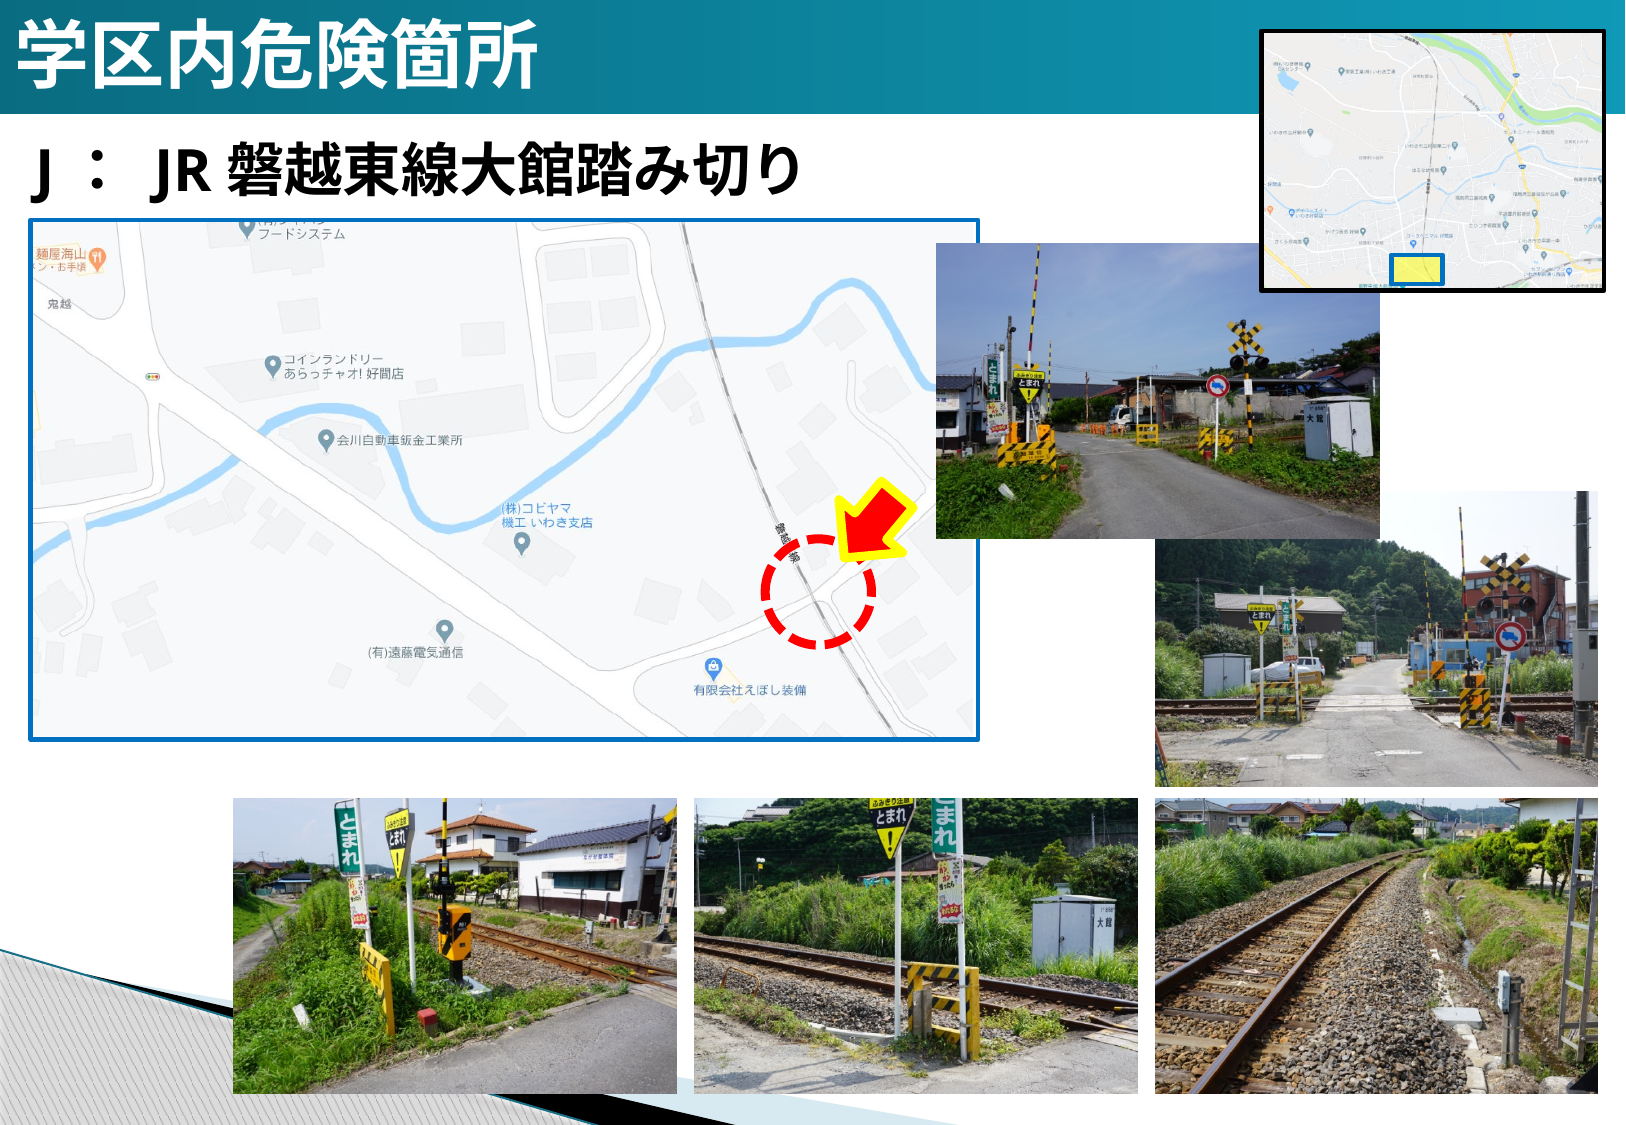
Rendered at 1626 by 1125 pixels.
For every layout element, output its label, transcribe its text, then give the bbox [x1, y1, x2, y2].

picture [32, 30, 1605, 788]
picture [233, 798, 677, 1095]
picture [1154, 798, 1599, 1095]
picture [694, 798, 1138, 1095]
text_box [978, 551, 982, 744]
text_box J： JR磐越東線大館踏み切り [21, 125, 1144, 211]
text_box [0, 0, 1625, 118]
text_box [26, 215, 982, 243]
text_box 学区内危険箇所 [0, 0, 766, 105]
text_box [1257, 26, 1608, 34]
